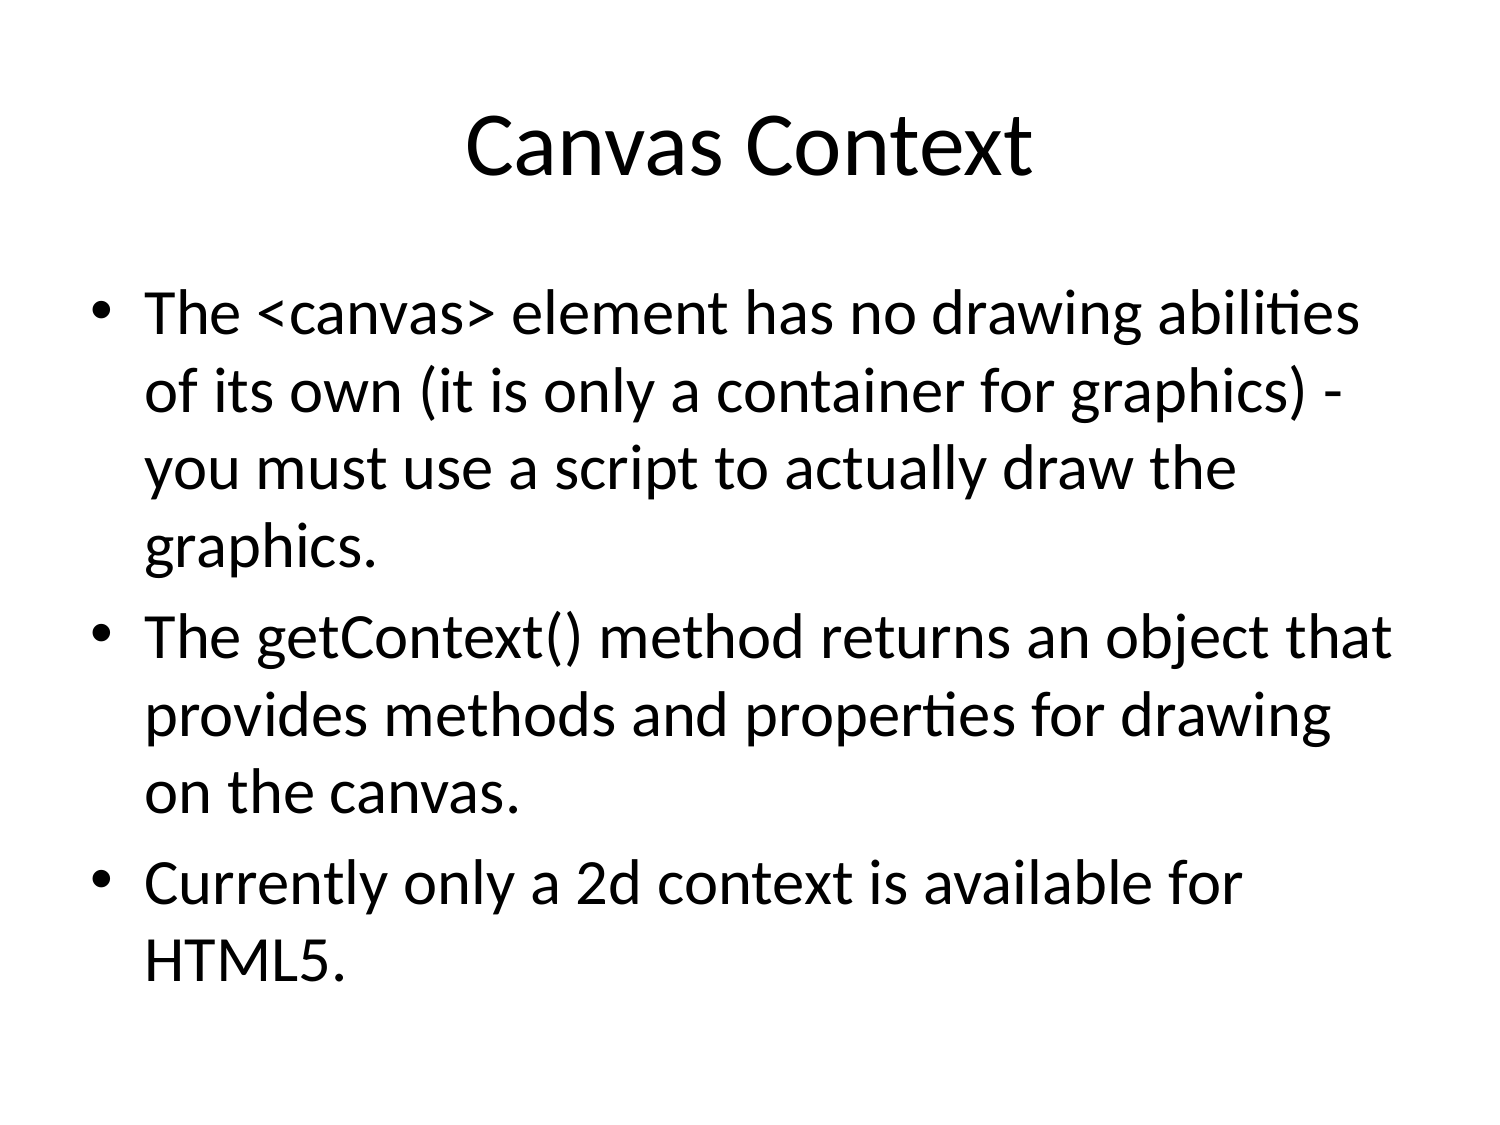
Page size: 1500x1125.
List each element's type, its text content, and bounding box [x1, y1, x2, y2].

list The <canvas> element has no drawing abilities of its own (it is only a container for graphics) - you must use a script to actually draw the graphics. The getContext() method returns an object that provides methods and properties for drawing on the canvas. Currently only a 2d context is available for HTML5. [75, 262, 1425, 1005]
title Canvas Context [75, 45, 1425, 233]
